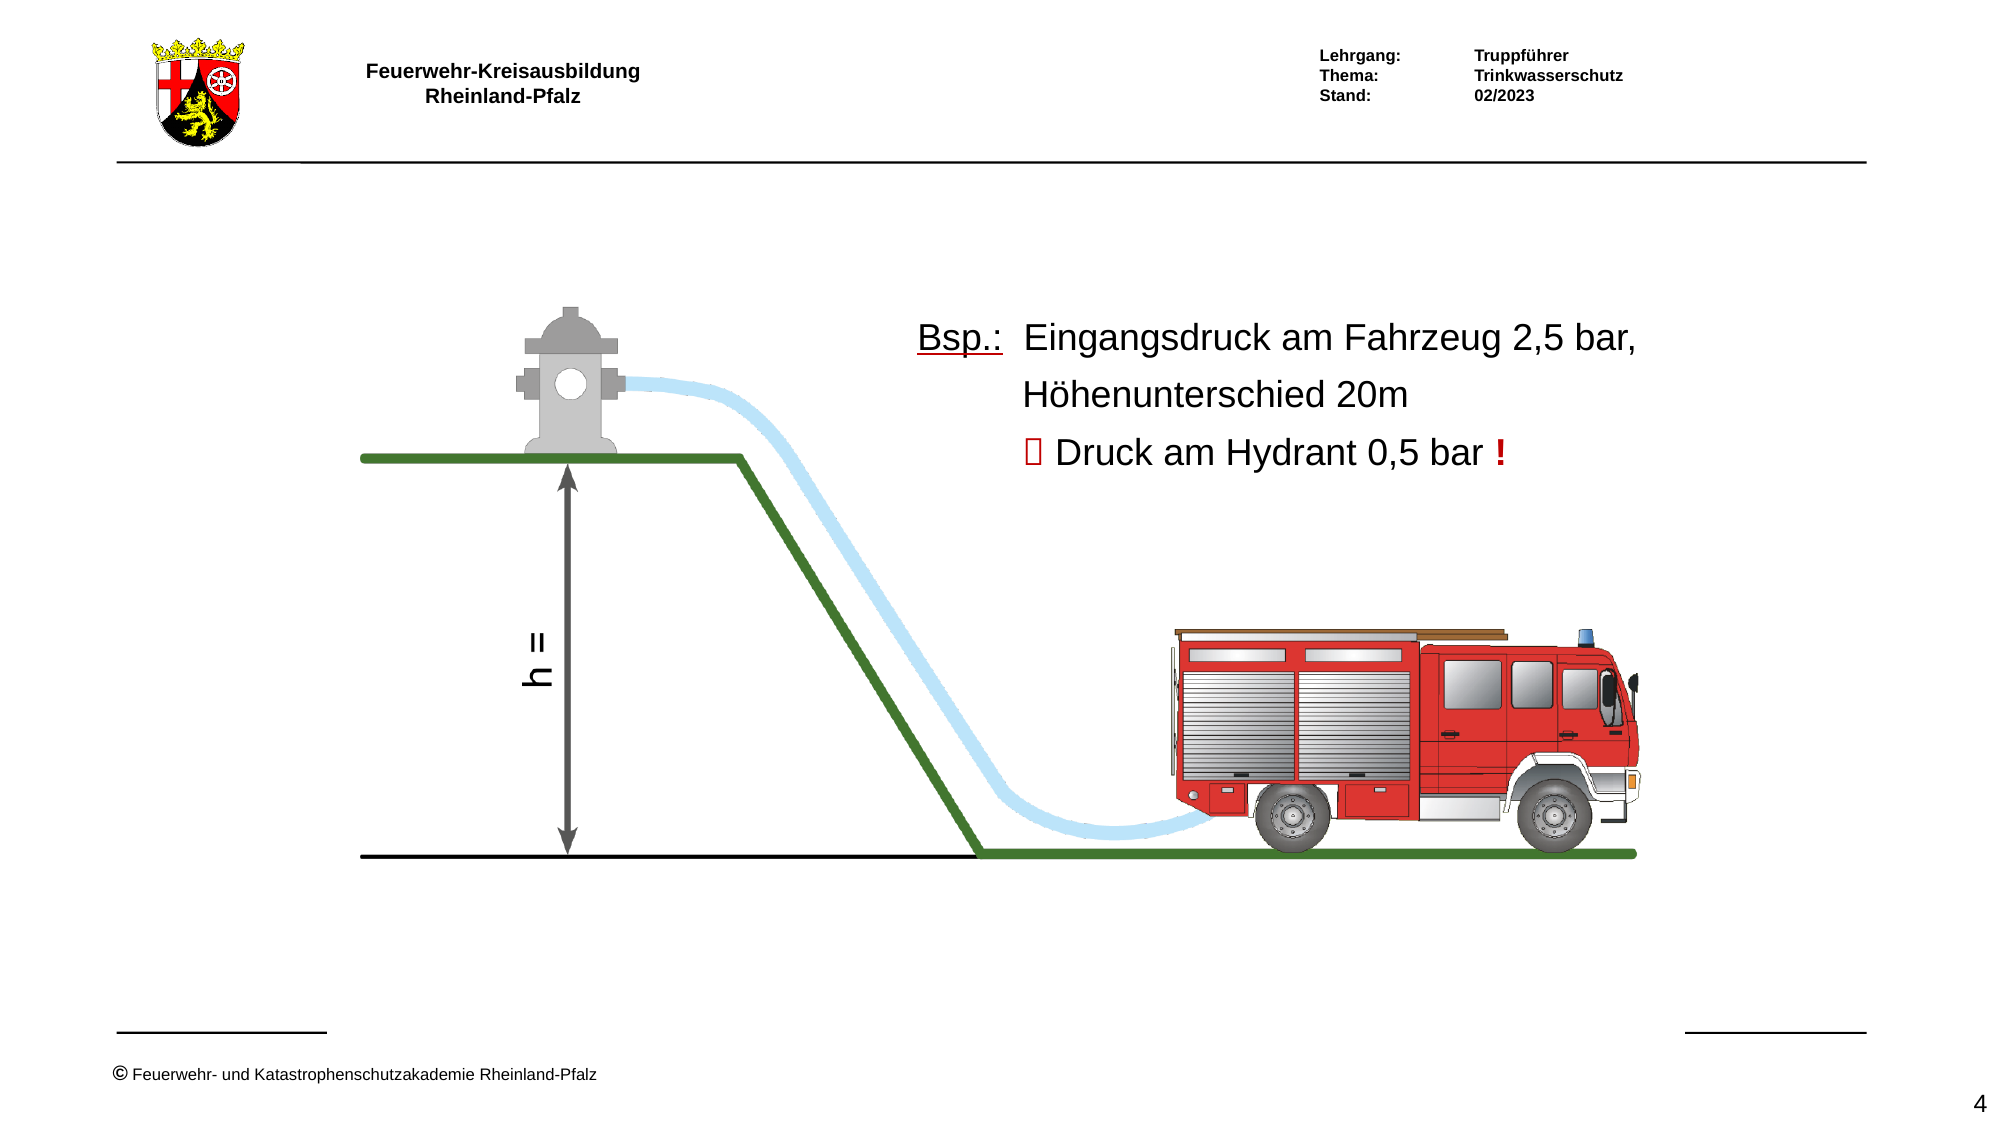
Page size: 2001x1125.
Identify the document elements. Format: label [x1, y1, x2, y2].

text_box [326, 278, 1686, 1036]
picture [150, 37, 246, 148]
